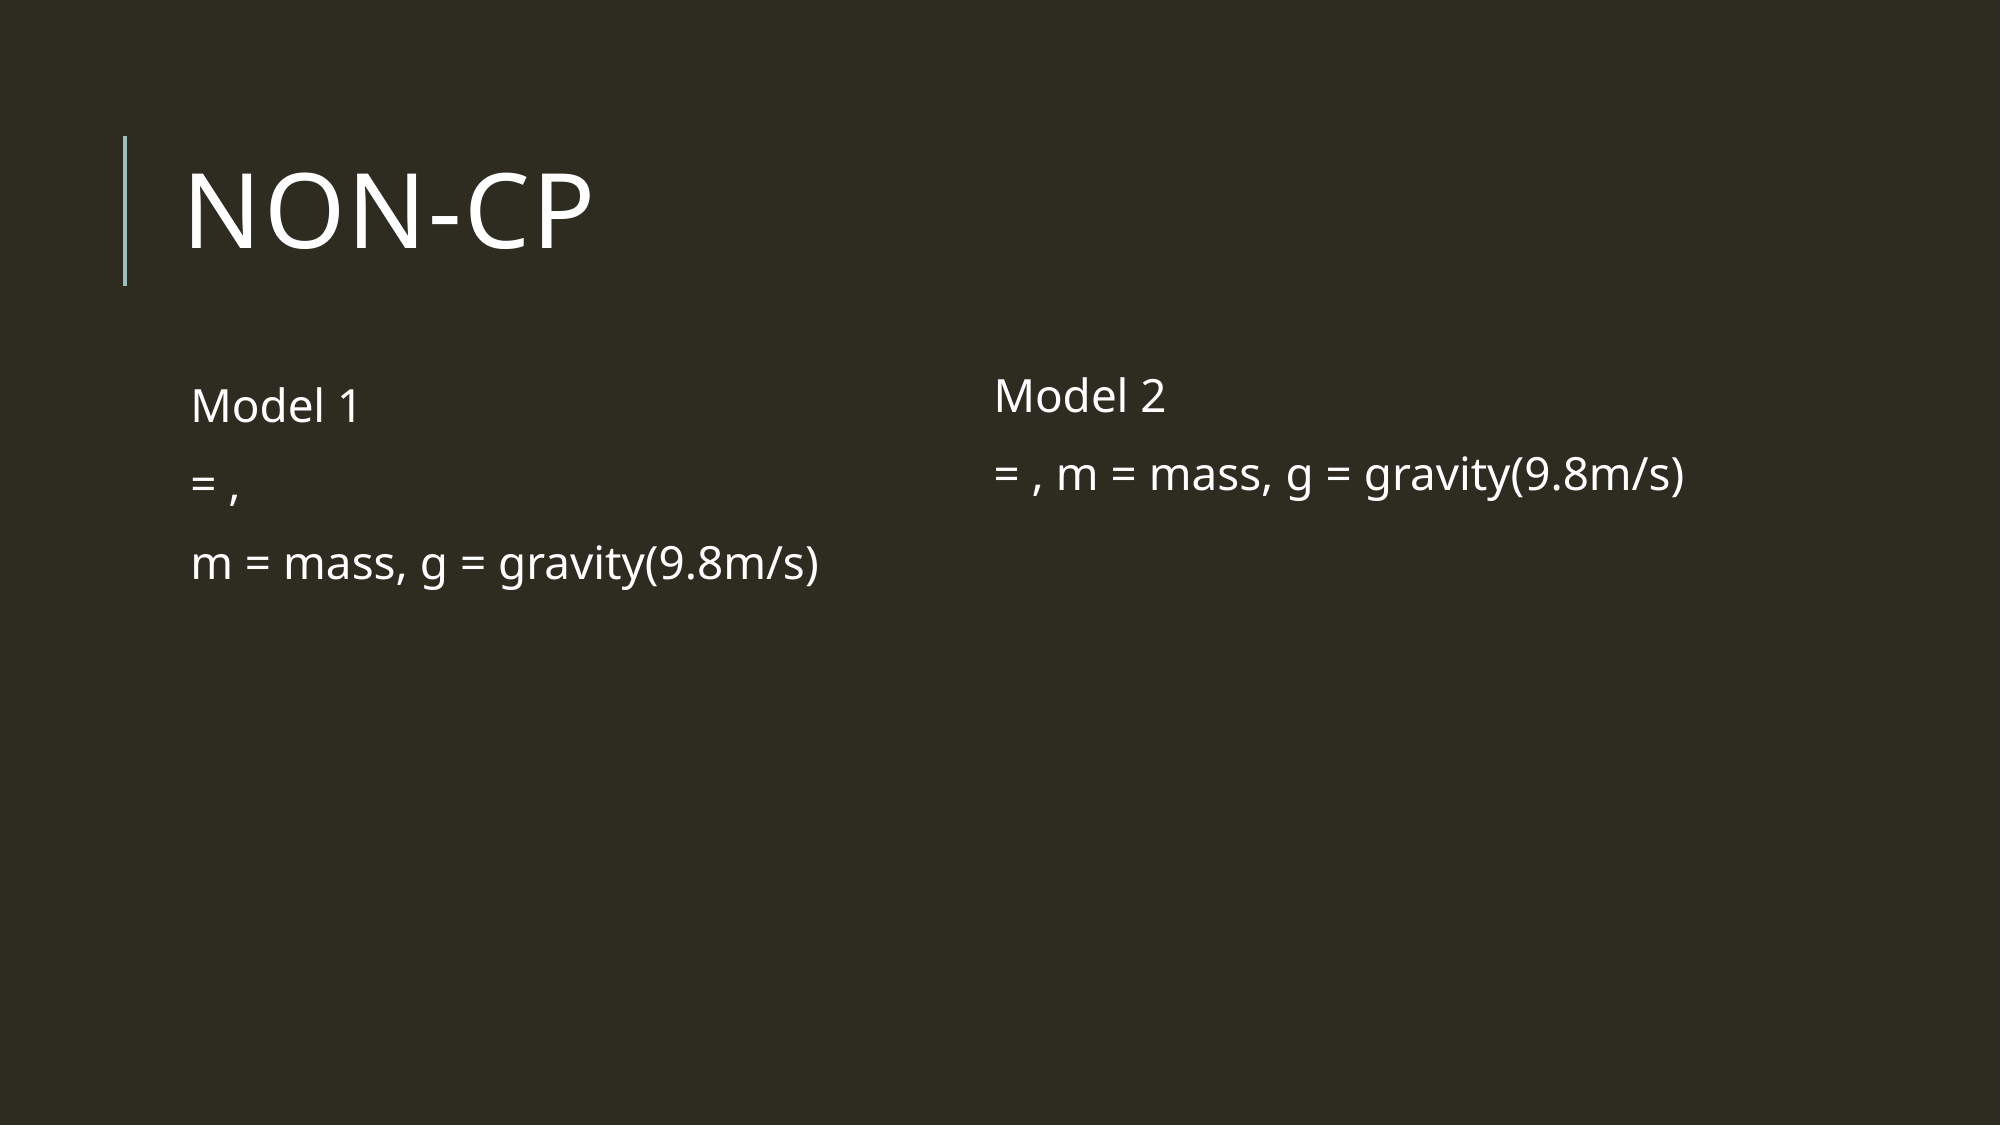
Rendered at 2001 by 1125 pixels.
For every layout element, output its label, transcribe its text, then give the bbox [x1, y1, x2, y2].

title Non-cp [168, 96, 1763, 342]
